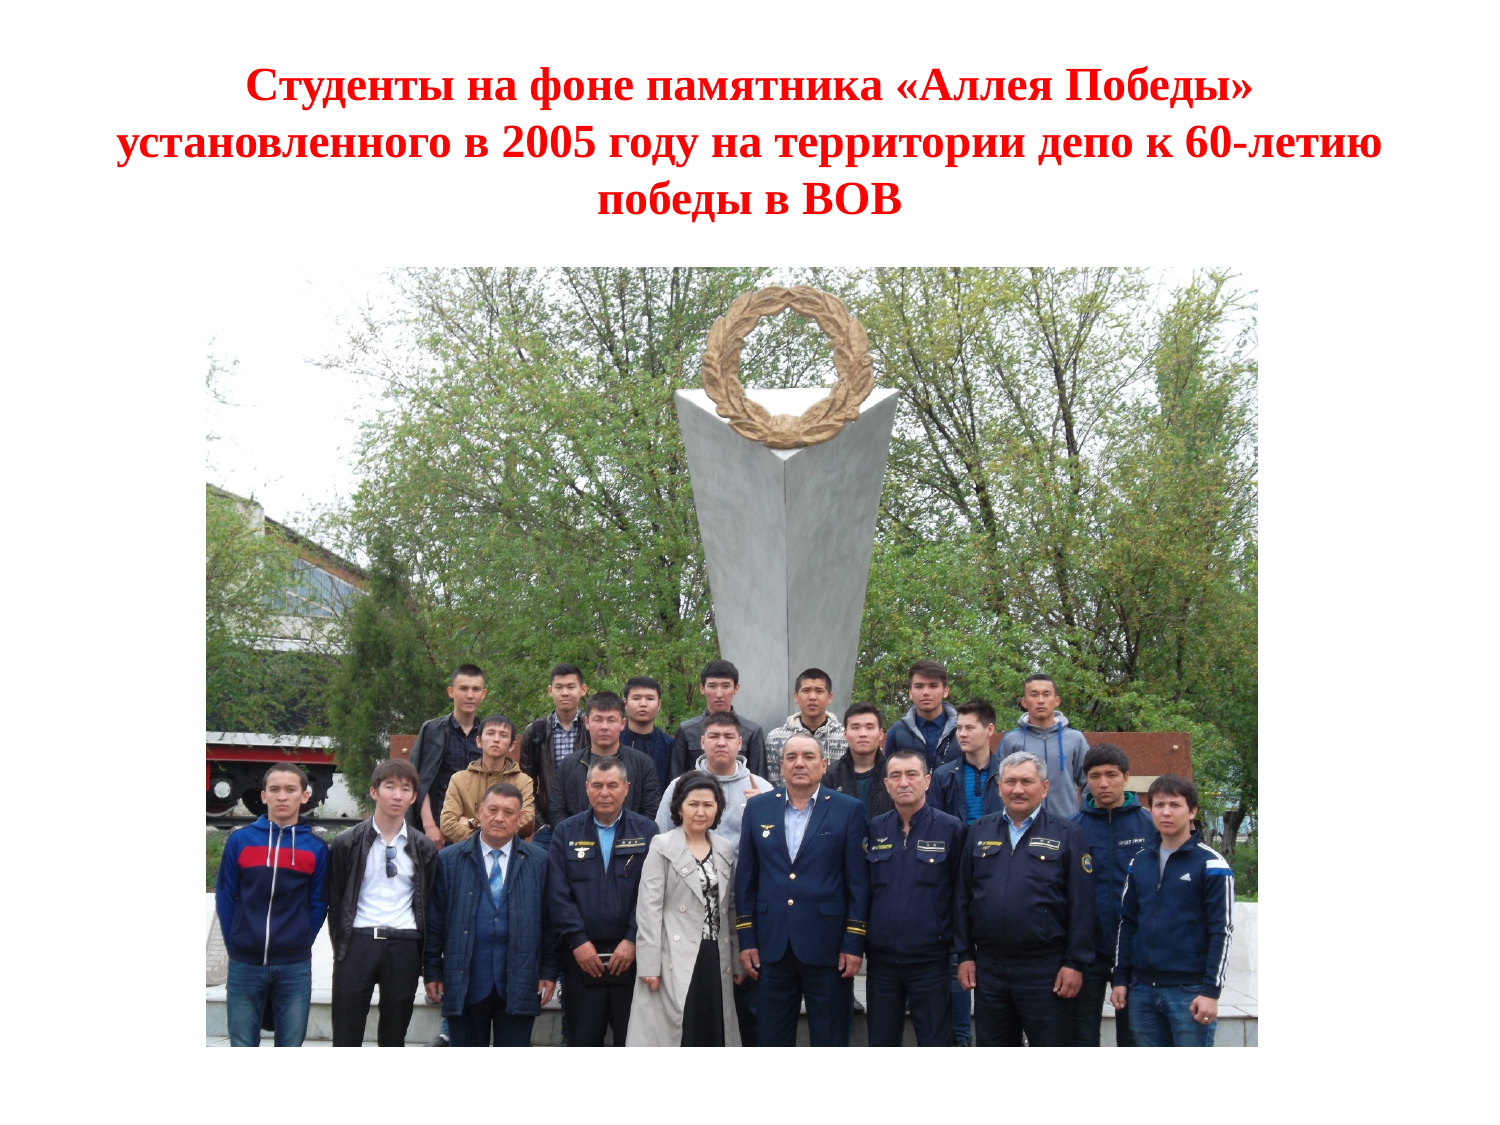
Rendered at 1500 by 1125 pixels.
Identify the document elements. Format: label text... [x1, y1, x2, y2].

title Студенты на фоне памятника «Аллея Победы» установленного в 2005 году на территории депо к 60-летию победы в ВОВ [75, 45, 1425, 233]
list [206, 266, 1259, 1047]
